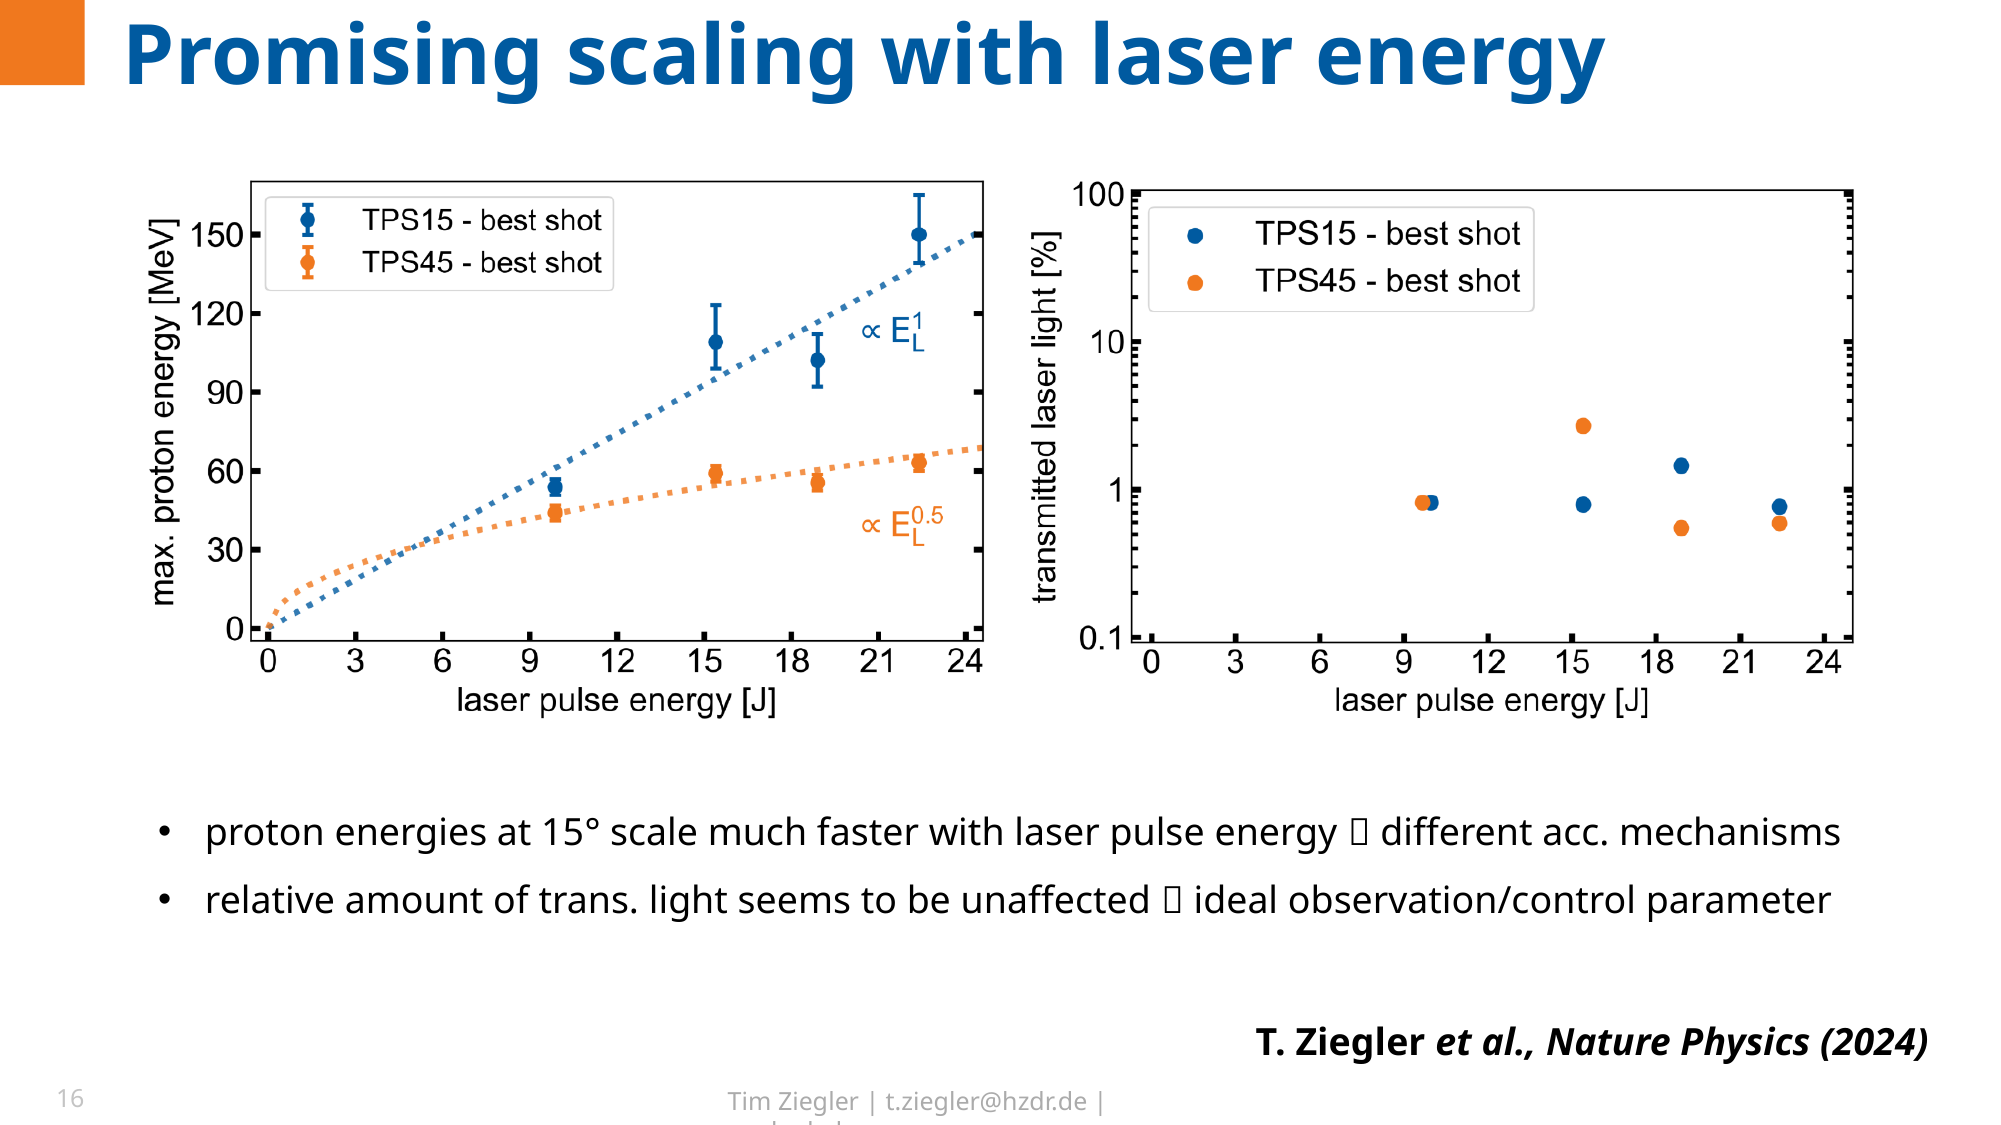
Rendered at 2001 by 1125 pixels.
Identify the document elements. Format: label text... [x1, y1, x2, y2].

text_box Promising scaling with laser energy [123, 1, 1985, 81]
slide_number 16 [2, 1082, 85, 1110]
text_box proton energies at 15° scale much faster with laser pulse energy  different acc. mechanisms relative amount of trans. light seems to be unaffected  ideal observation/control parameter [143, 778, 1857, 928]
text_box T. Ziegler et al., Nature Physics (2024) [1240, 988, 1965, 1071]
picture [134, 168, 1865, 731]
